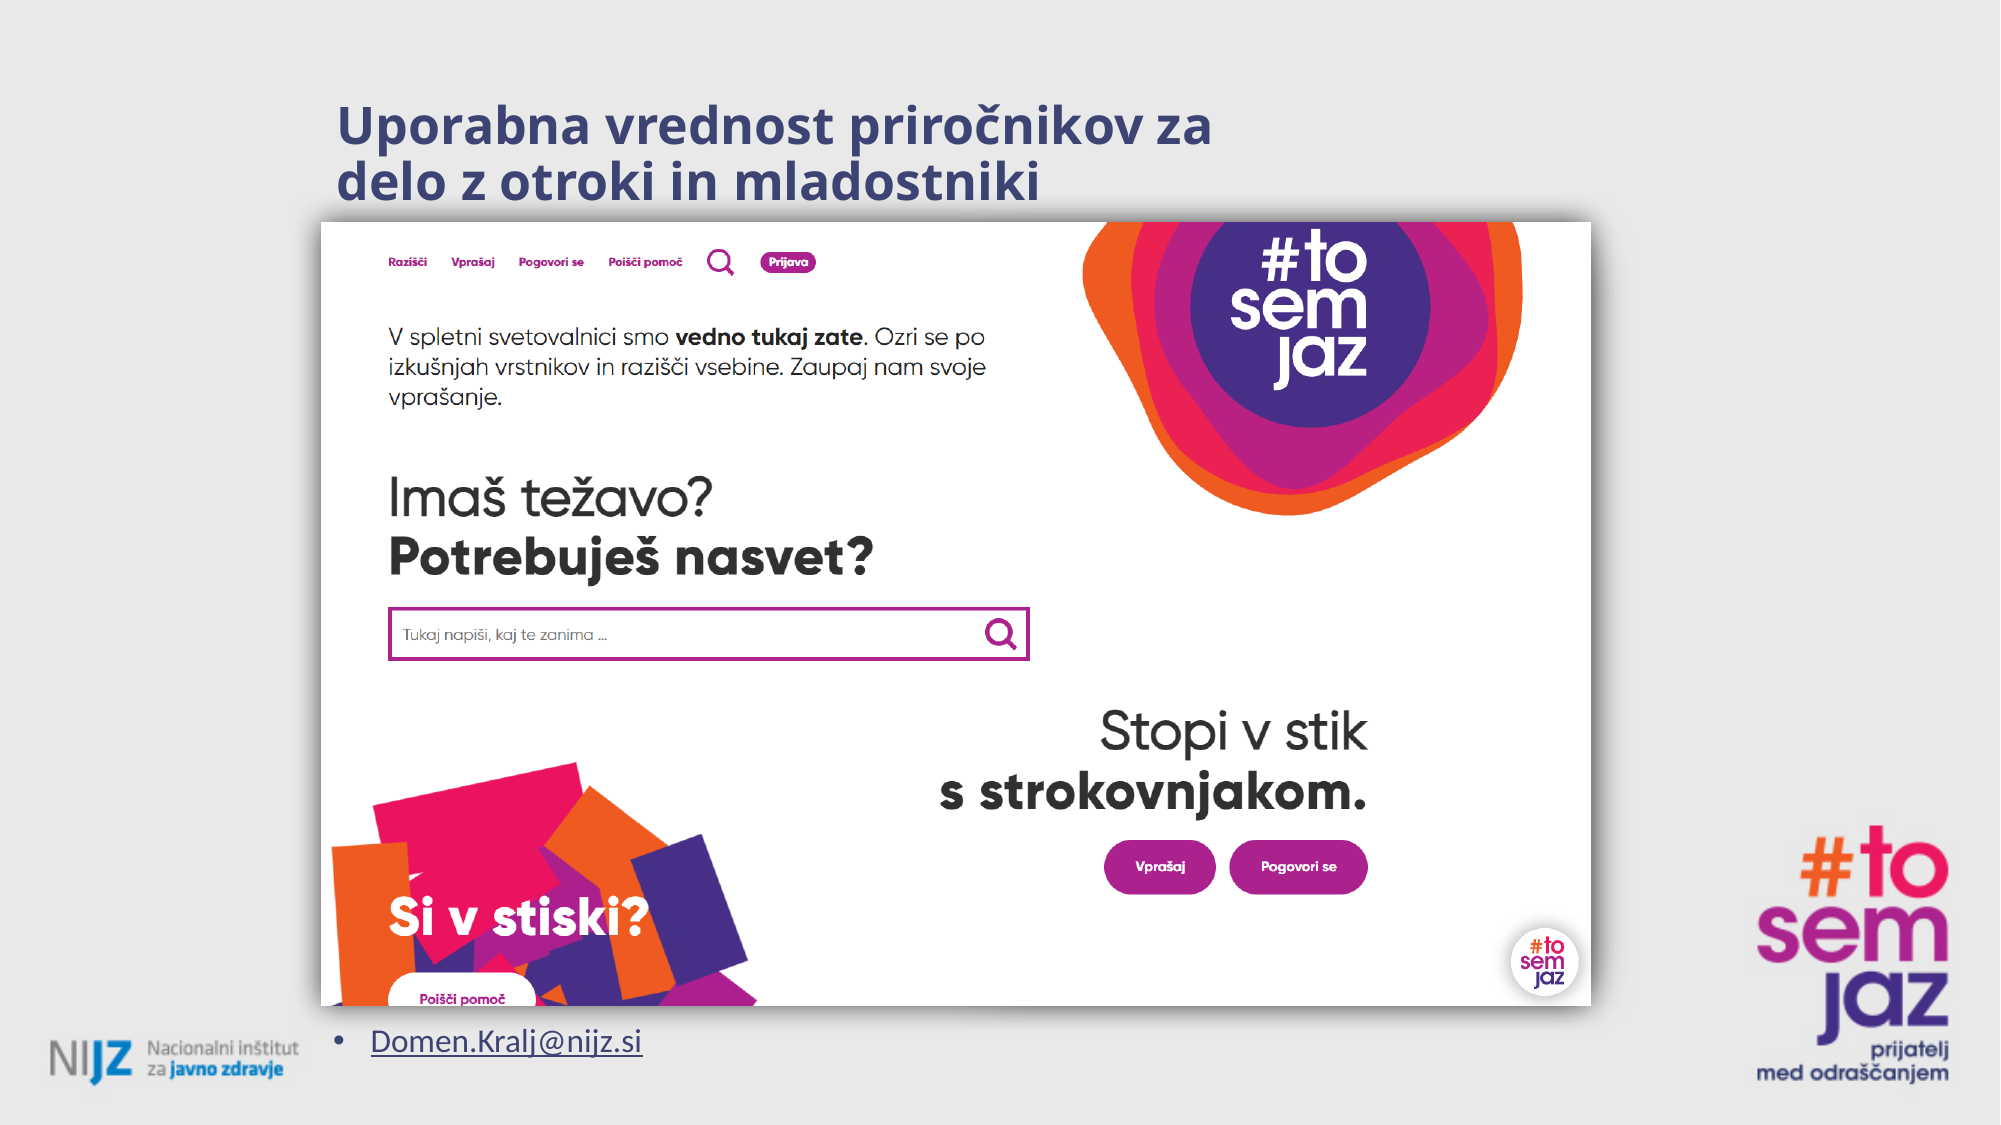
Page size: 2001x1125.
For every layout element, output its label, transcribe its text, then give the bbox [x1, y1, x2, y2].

title Uporabna vrednost priročnikov za delo z otroki in mladostniki [321, 91, 1235, 203]
text_box Domen.Kralj@nijz.si [321, 1024, 705, 1089]
picture [0, 0, 2001, 1125]
